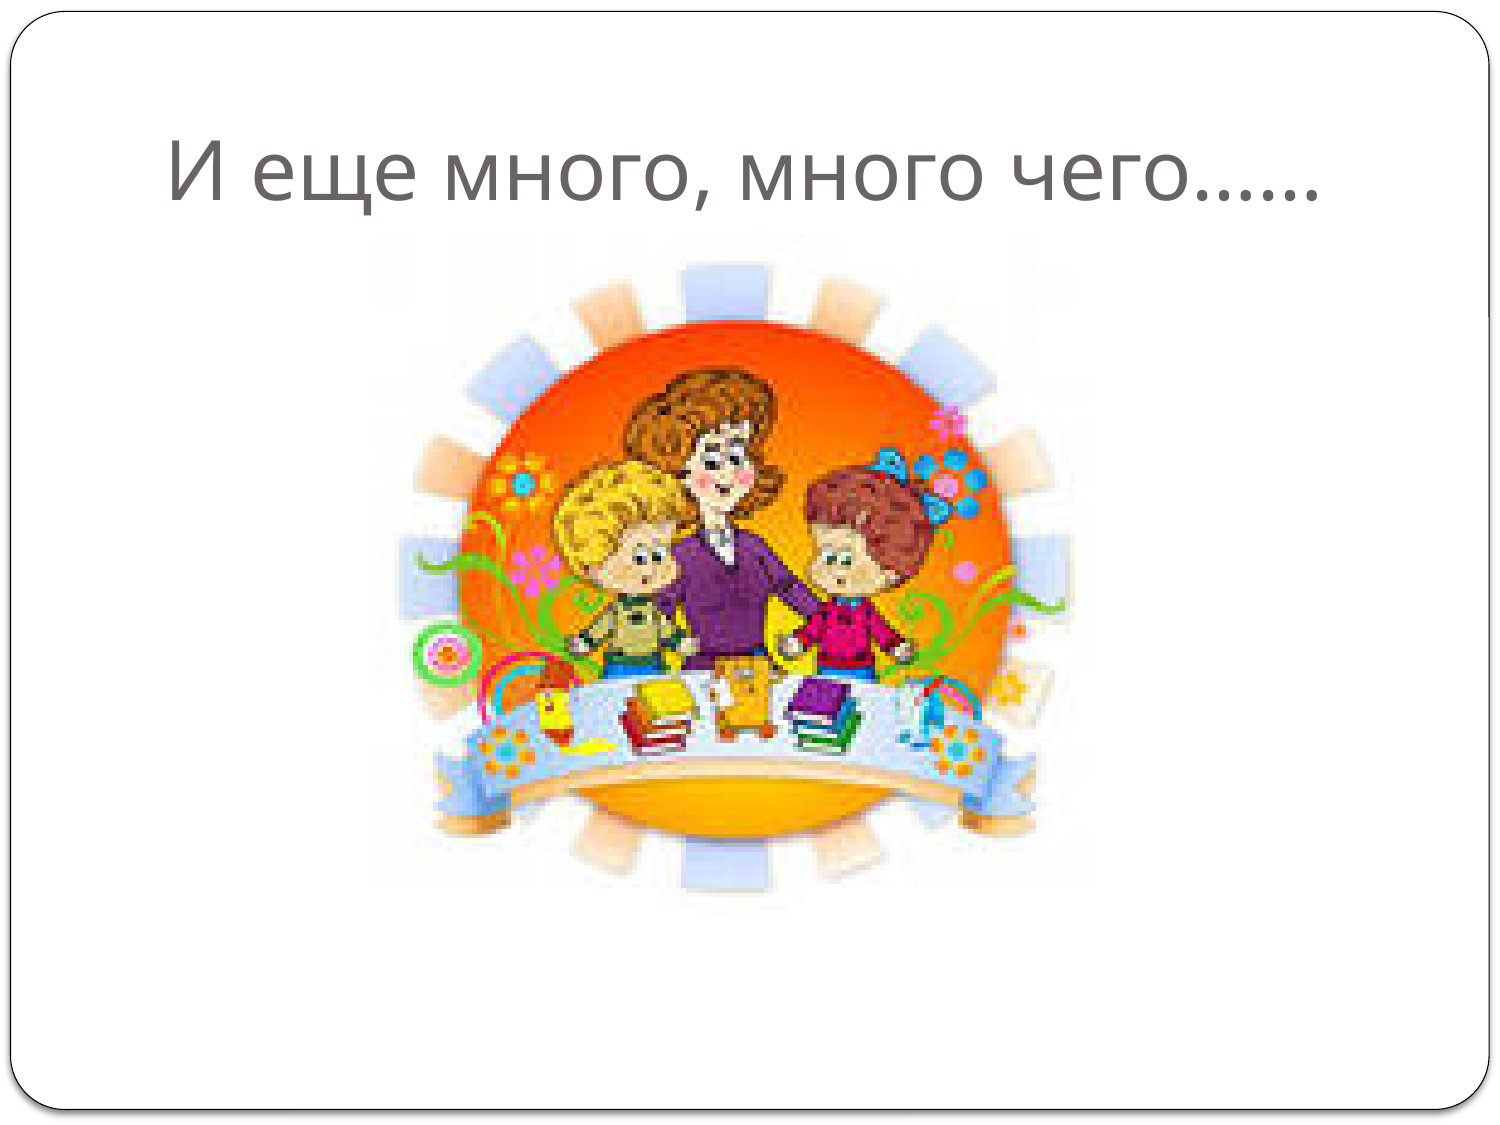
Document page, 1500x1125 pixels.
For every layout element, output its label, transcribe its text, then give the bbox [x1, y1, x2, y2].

title И еще много, много чего…… [150, 45, 1425, 233]
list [374, 234, 1091, 917]
